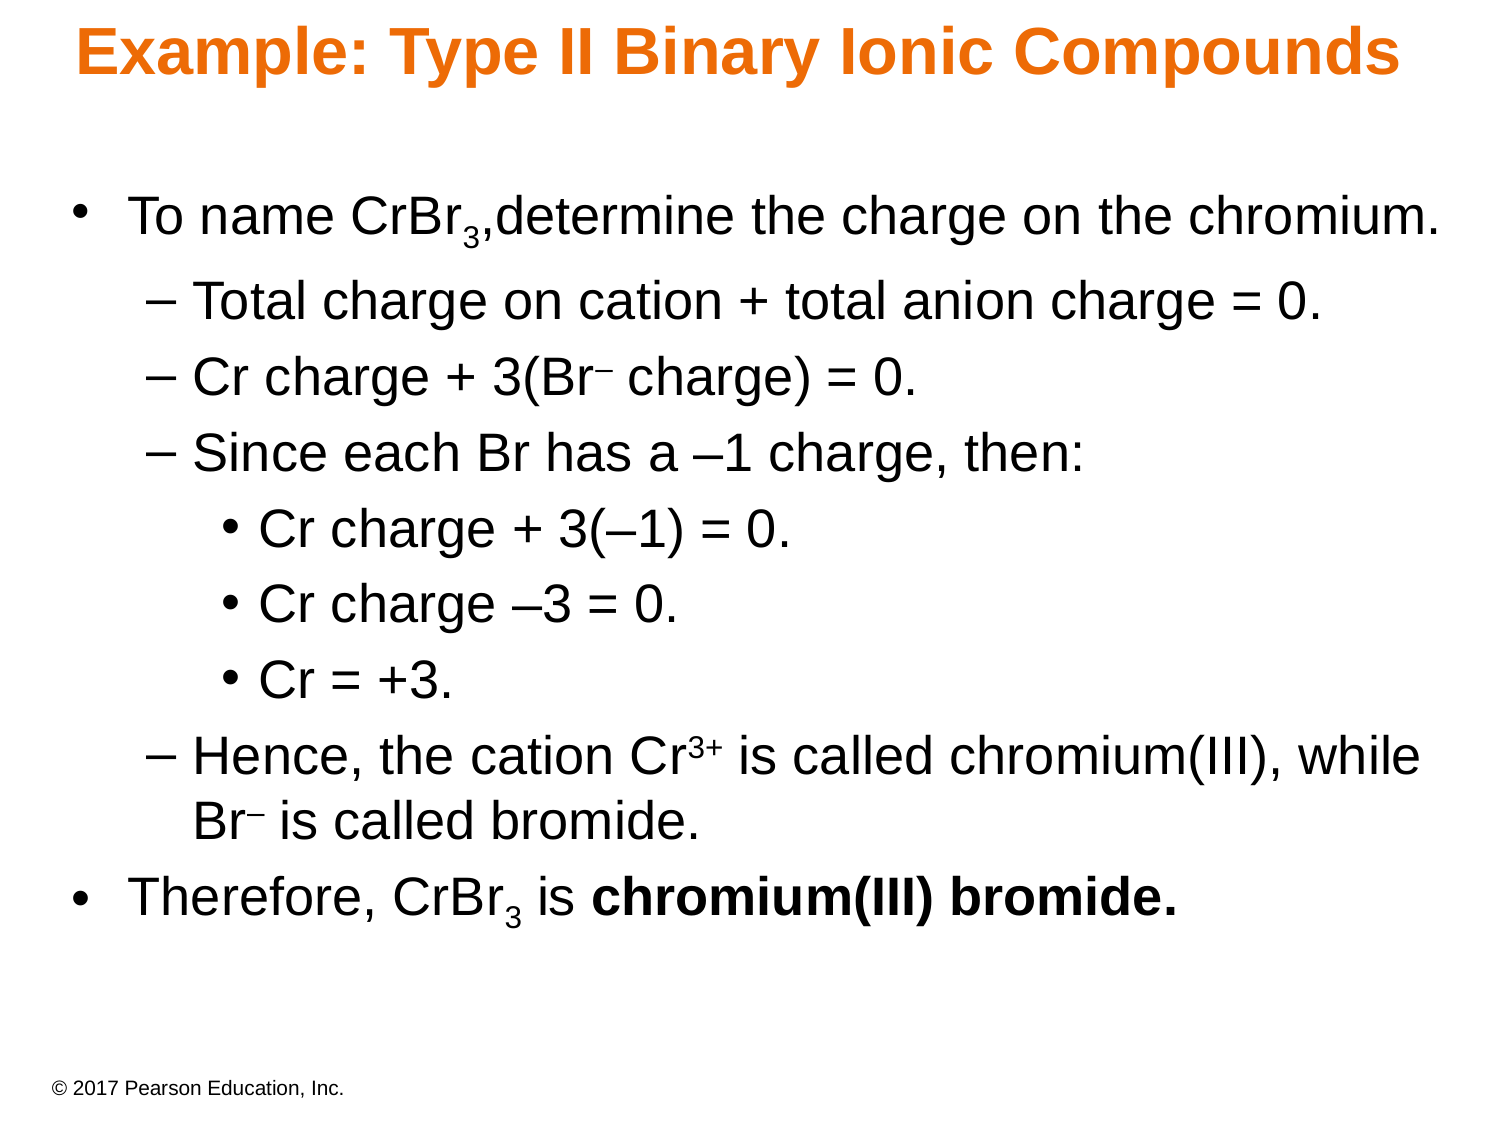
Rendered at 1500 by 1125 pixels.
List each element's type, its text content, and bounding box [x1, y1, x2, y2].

title Example: Type II Binary Ionic Compounds [0, 0, 1500, 203]
list To name CrBr3,determine the charge on the chromium. Total charge on cation + total anion charge = 0. Cr charge + 3(Br– charge) = 0. Since each Br has a –1 charge, then: Cr charge + 3(–1) = 0. Cr charge –3 = 0. Cr = +3. Hence, the cation Cr3+ is called chromium(III), while Br– is called bromide. Therefore, CrBr3 is chromium(III) bromide. [56, 173, 1477, 950]
